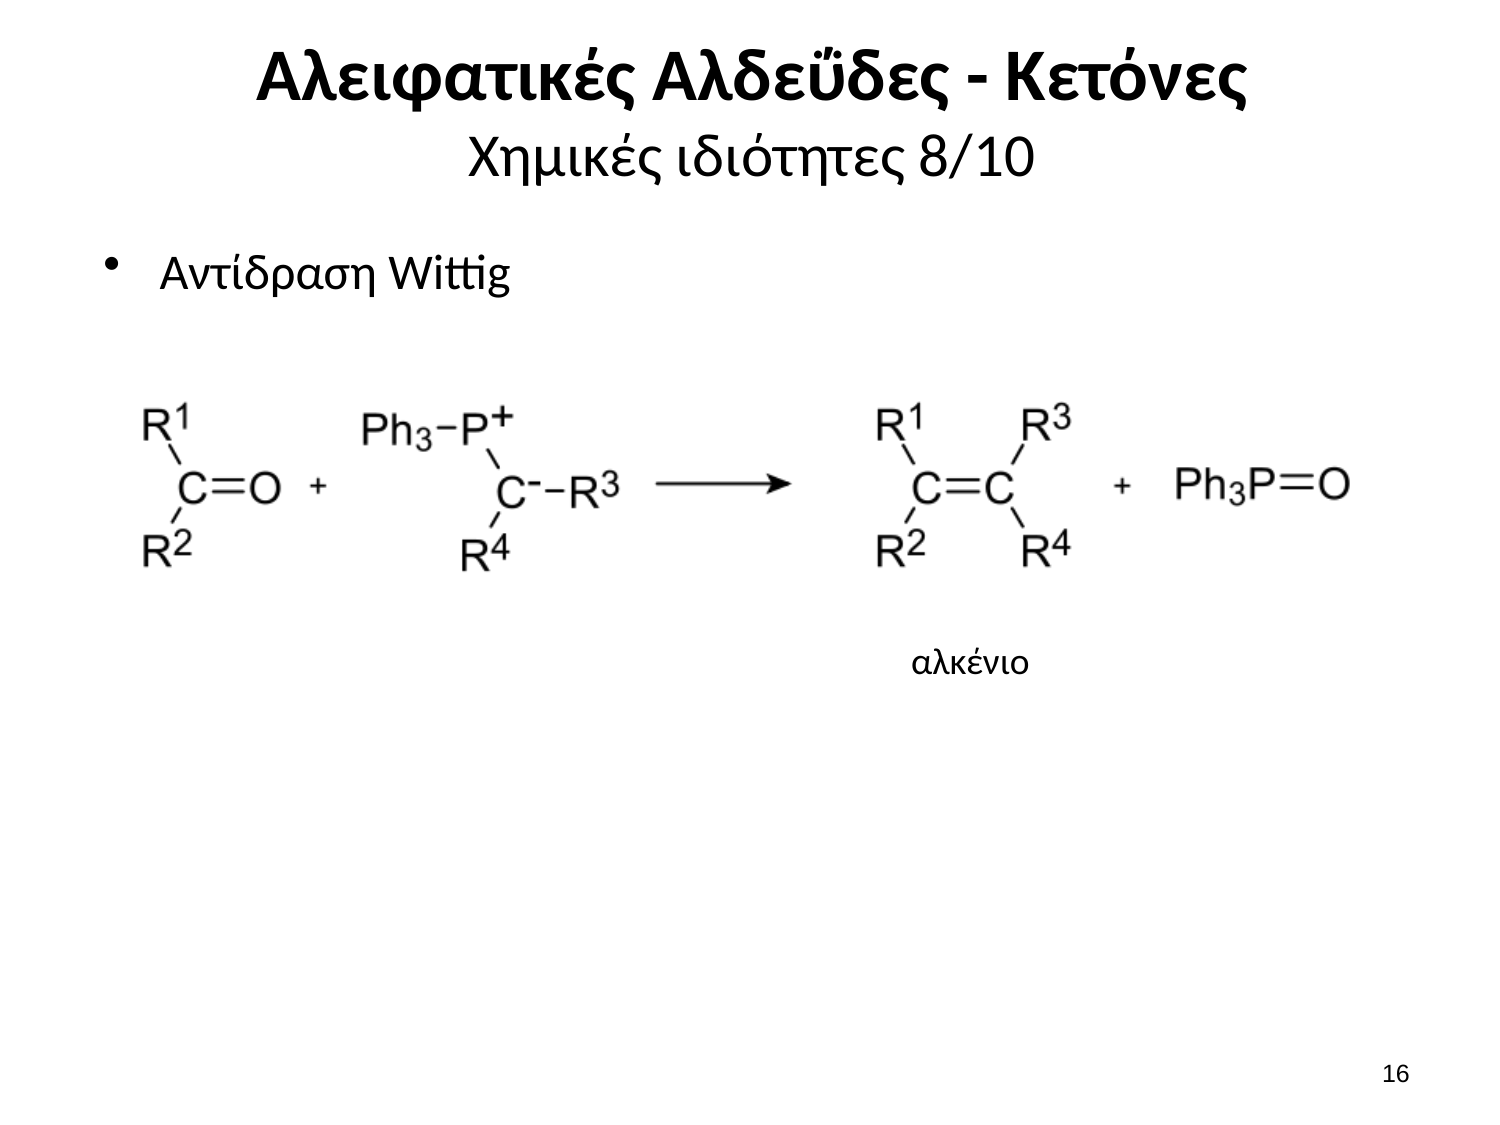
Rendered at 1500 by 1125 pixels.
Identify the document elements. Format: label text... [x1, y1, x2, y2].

picture [124, 378, 1376, 587]
text_box Αντίδραση Wittig [88, 231, 1436, 307]
slide_number 15 [1074, 1042, 1425, 1103]
text_box αλκένιο [896, 629, 1050, 690]
title Αλειφατικές Αλδεΰδες - Κετόνες Χημικές ιδιότητες 8/10 [76, 19, 1427, 197]
